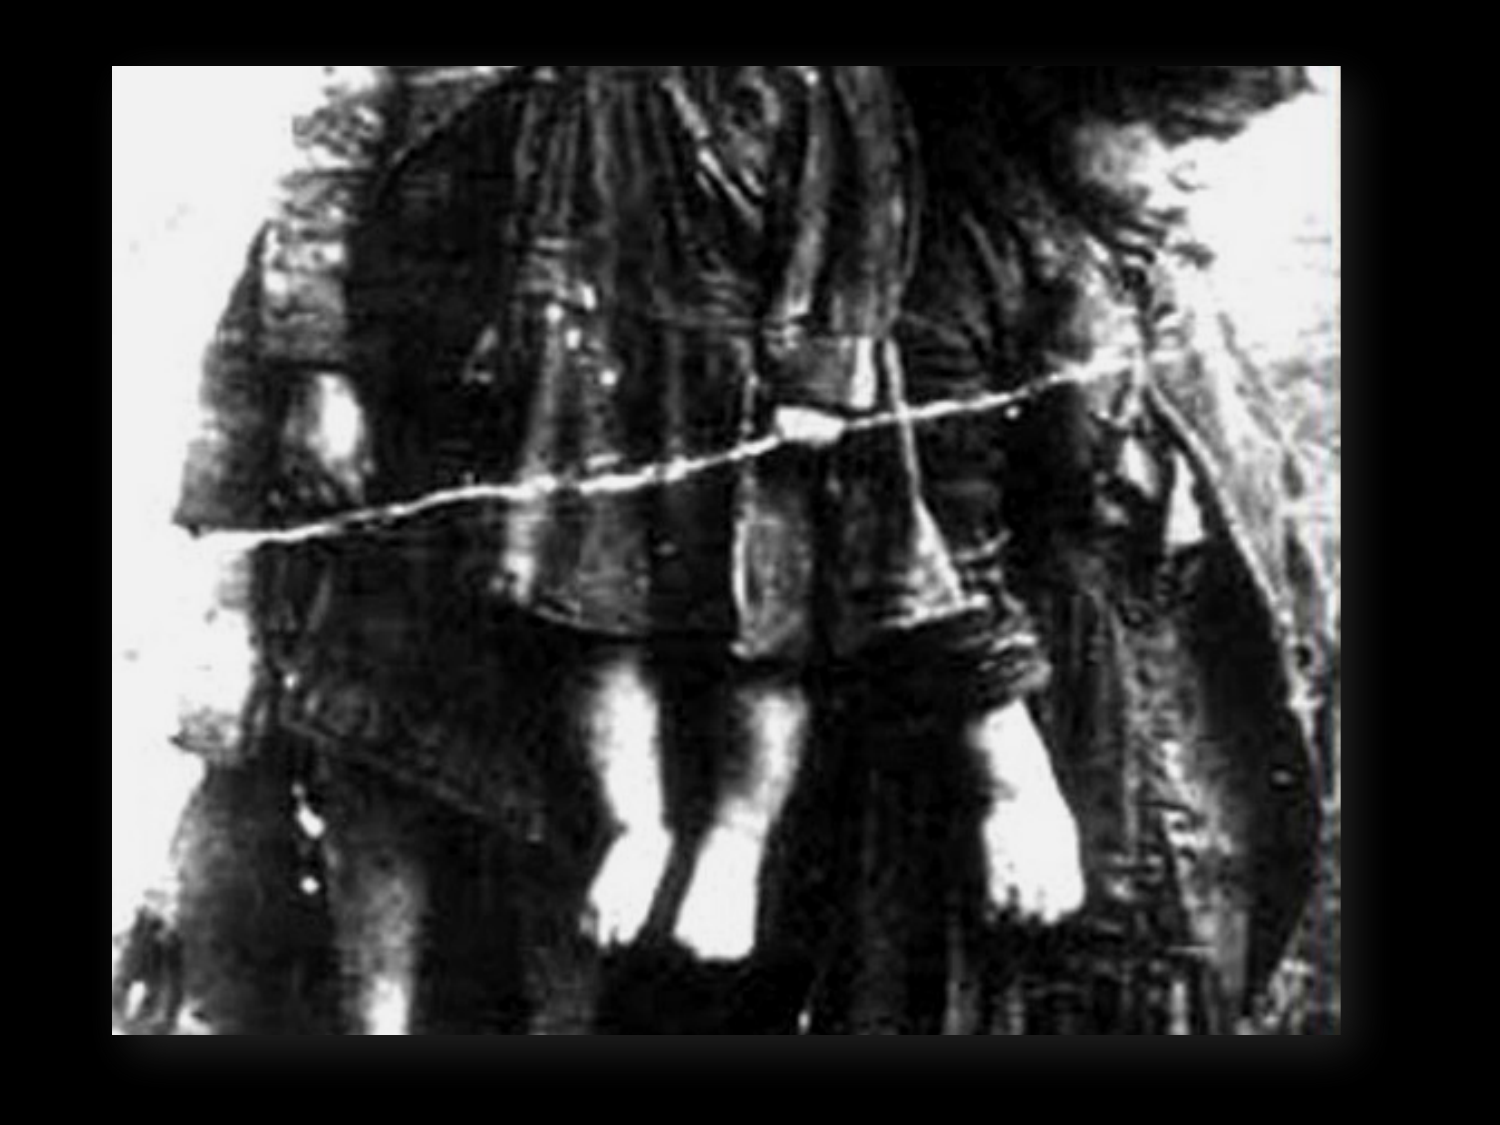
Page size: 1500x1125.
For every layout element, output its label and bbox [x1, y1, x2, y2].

picture [111, 66, 1341, 1036]
